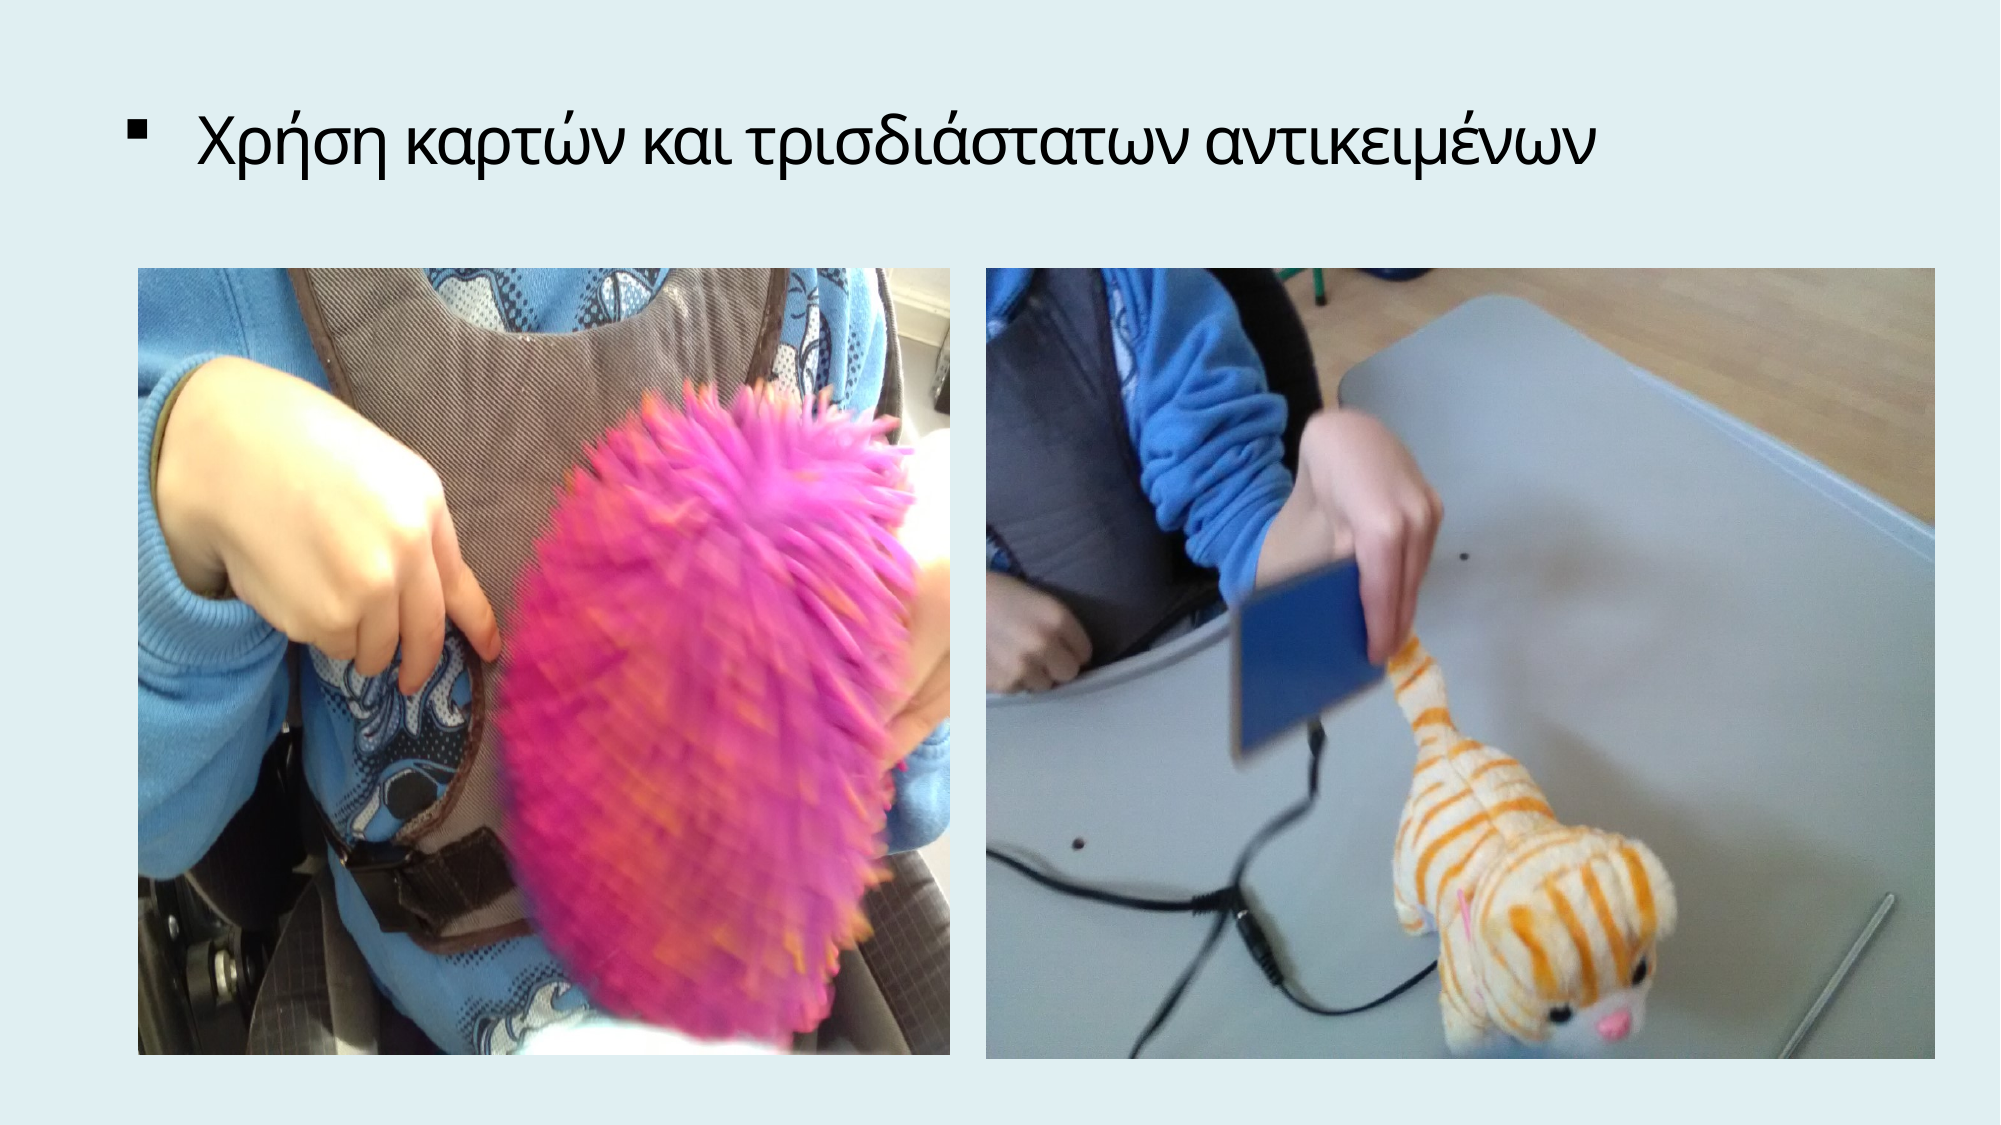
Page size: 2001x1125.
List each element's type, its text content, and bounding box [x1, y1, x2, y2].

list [138, 268, 950, 1055]
title Χρήση καρτών και τρισδιάστατων αντικειμένων [107, 81, 1875, 206]
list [985, 268, 1935, 1060]
